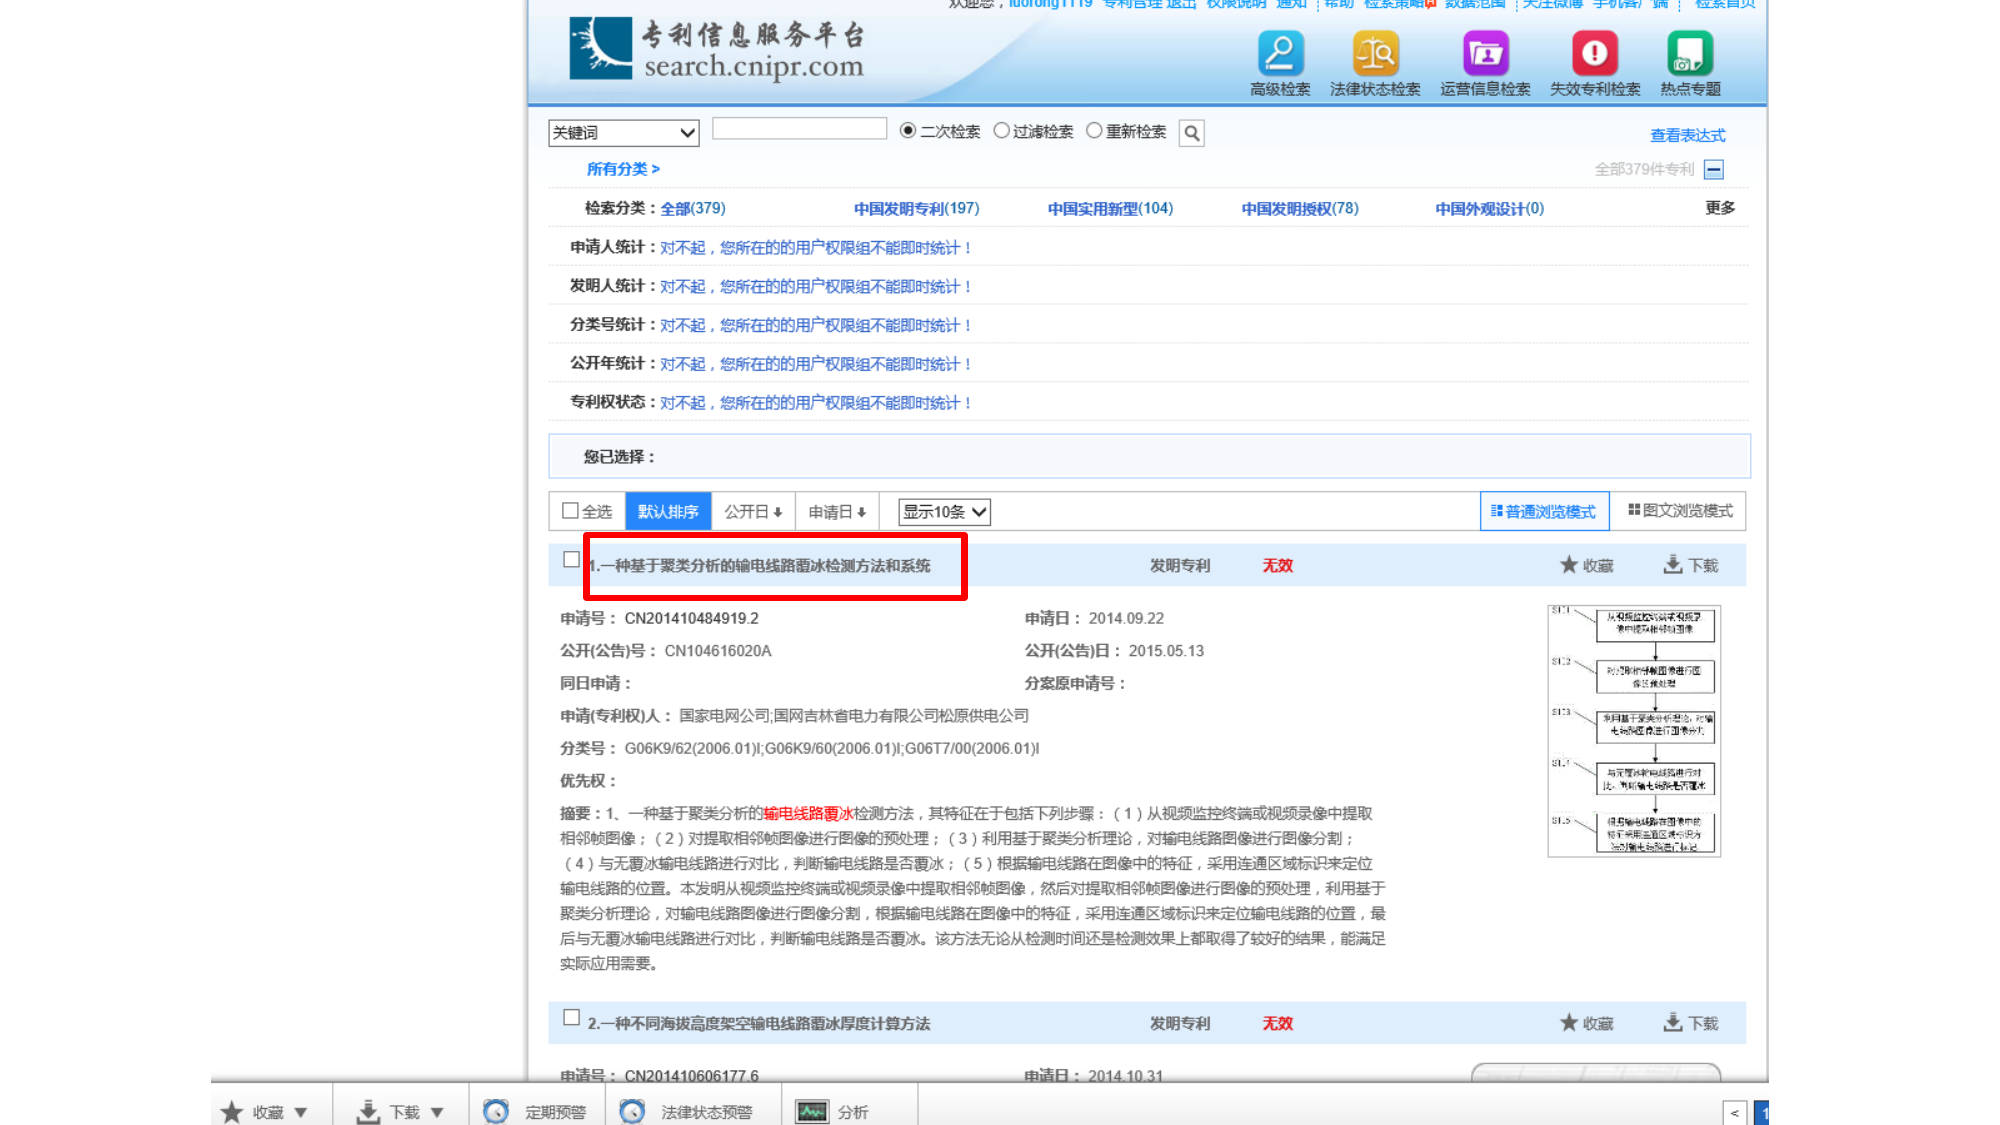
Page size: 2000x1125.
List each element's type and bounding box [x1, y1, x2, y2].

picture [211, 0, 1770, 1125]
